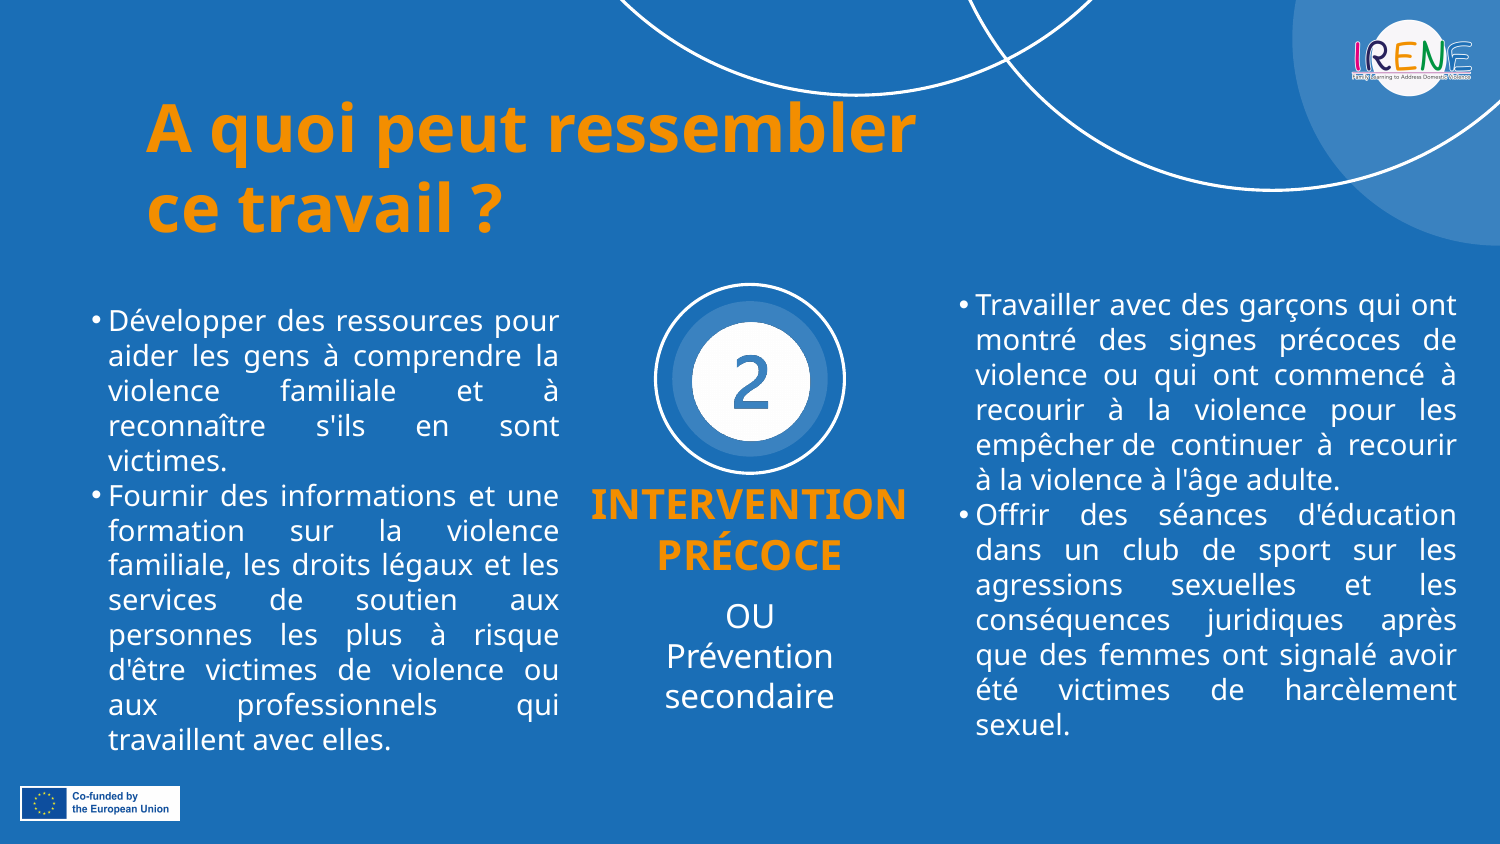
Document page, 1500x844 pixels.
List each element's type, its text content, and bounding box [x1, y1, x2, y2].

text_box Travailler avec des garçons qui ont montré des signes précoces de violence ou qui ont commencé à recourir à la violence pour les empêcher de continuer à recourir à la violence à l'âge adulte. Offrir des séances d'éducation dans un club de sport sur les agressions sexuelles et les conséquences juridiques après que des femmes ont signalé avoir été victimes de harcèlement sexuel. [924, 279, 1473, 749]
picture [1319, 19, 1500, 98]
picture [675, 306, 827, 457]
title INTERVENTION PRÉCOCE [575, 505, 924, 594]
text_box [655, 284, 845, 474]
title A quoi peut ressembler ce travail ? [131, 70, 1015, 236]
picture [19, 786, 180, 821]
subtitle OU Prévention secondaire [575, 594, 924, 706]
text_box Développer des ressources pour aider les gens à comprendre la violence familiale et à reconnaître s'ils en sont victimes. Fournir des informations et une formation sur la violence familiale, les droits légaux et les services de soutien aux personnes les plus à risque d'être victimes de violence ou aux professionnels qui travaillent avec elles. [57, 294, 575, 764]
